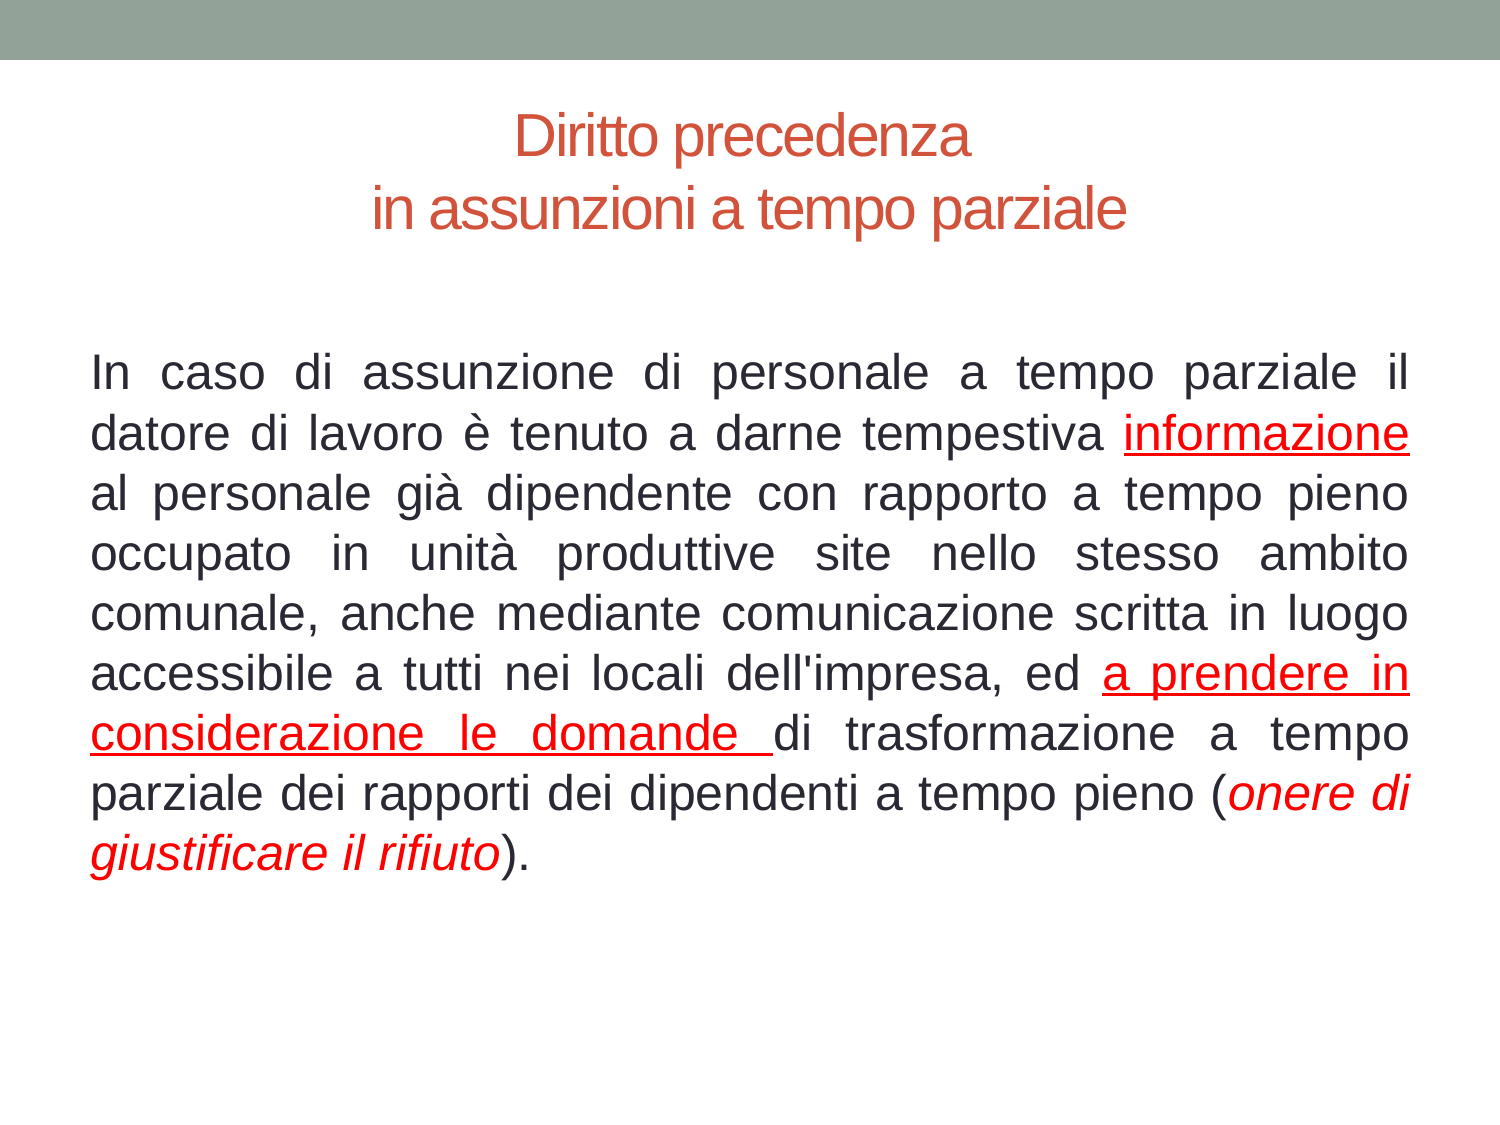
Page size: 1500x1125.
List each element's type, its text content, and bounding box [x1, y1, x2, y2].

title Diritto precedenza in assunzioni a tempo parziale [75, 87, 1425, 250]
list In caso di assunzione di personale a tempo parziale il datore di lavoro è tenuto a darne tempestiva informazione al personale già dipendente con rapporto a tempo pieno occupato in unità produttive site nello stesso ambito comunale, anche mediante comunicazione scritta in luogo accessibile a tutti nei locali dell'impresa, ed a prendere in considerazione le domande di trasformazione a tempo parziale dei rapporti dei dipendenti a tempo pieno (onere di giustificare il rifiuto). [75, 262, 1425, 1063]
